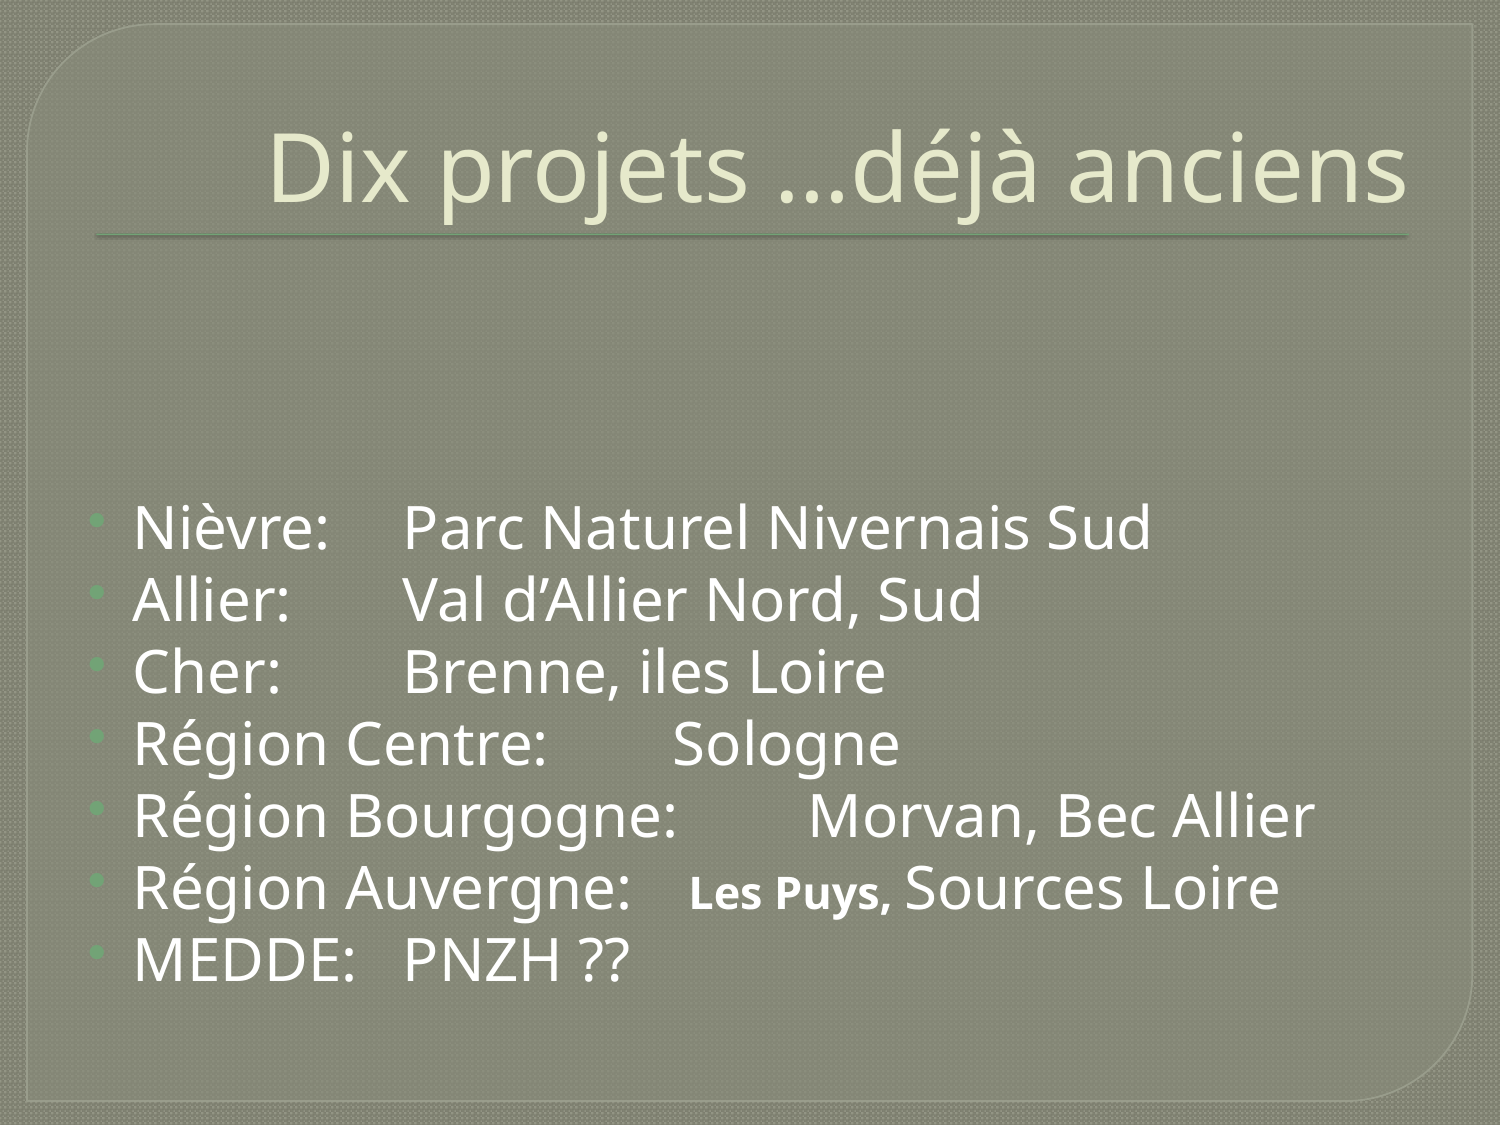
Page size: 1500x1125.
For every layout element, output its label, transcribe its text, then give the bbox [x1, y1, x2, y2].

title Dix projets …déjà anciens [75, 41, 1425, 230]
list Nièvre: Parc Naturel Nivernais Sud Allier: Val d’Allier Nord, Sud Cher: Brenne, iles Loire Région Centre: Sologne Région Bourgogne: Morvan, Bec Allier Région Auvergne: Les Puys, Sources Loire MEDDE: PNZH ?? [75, 338, 1425, 1013]
